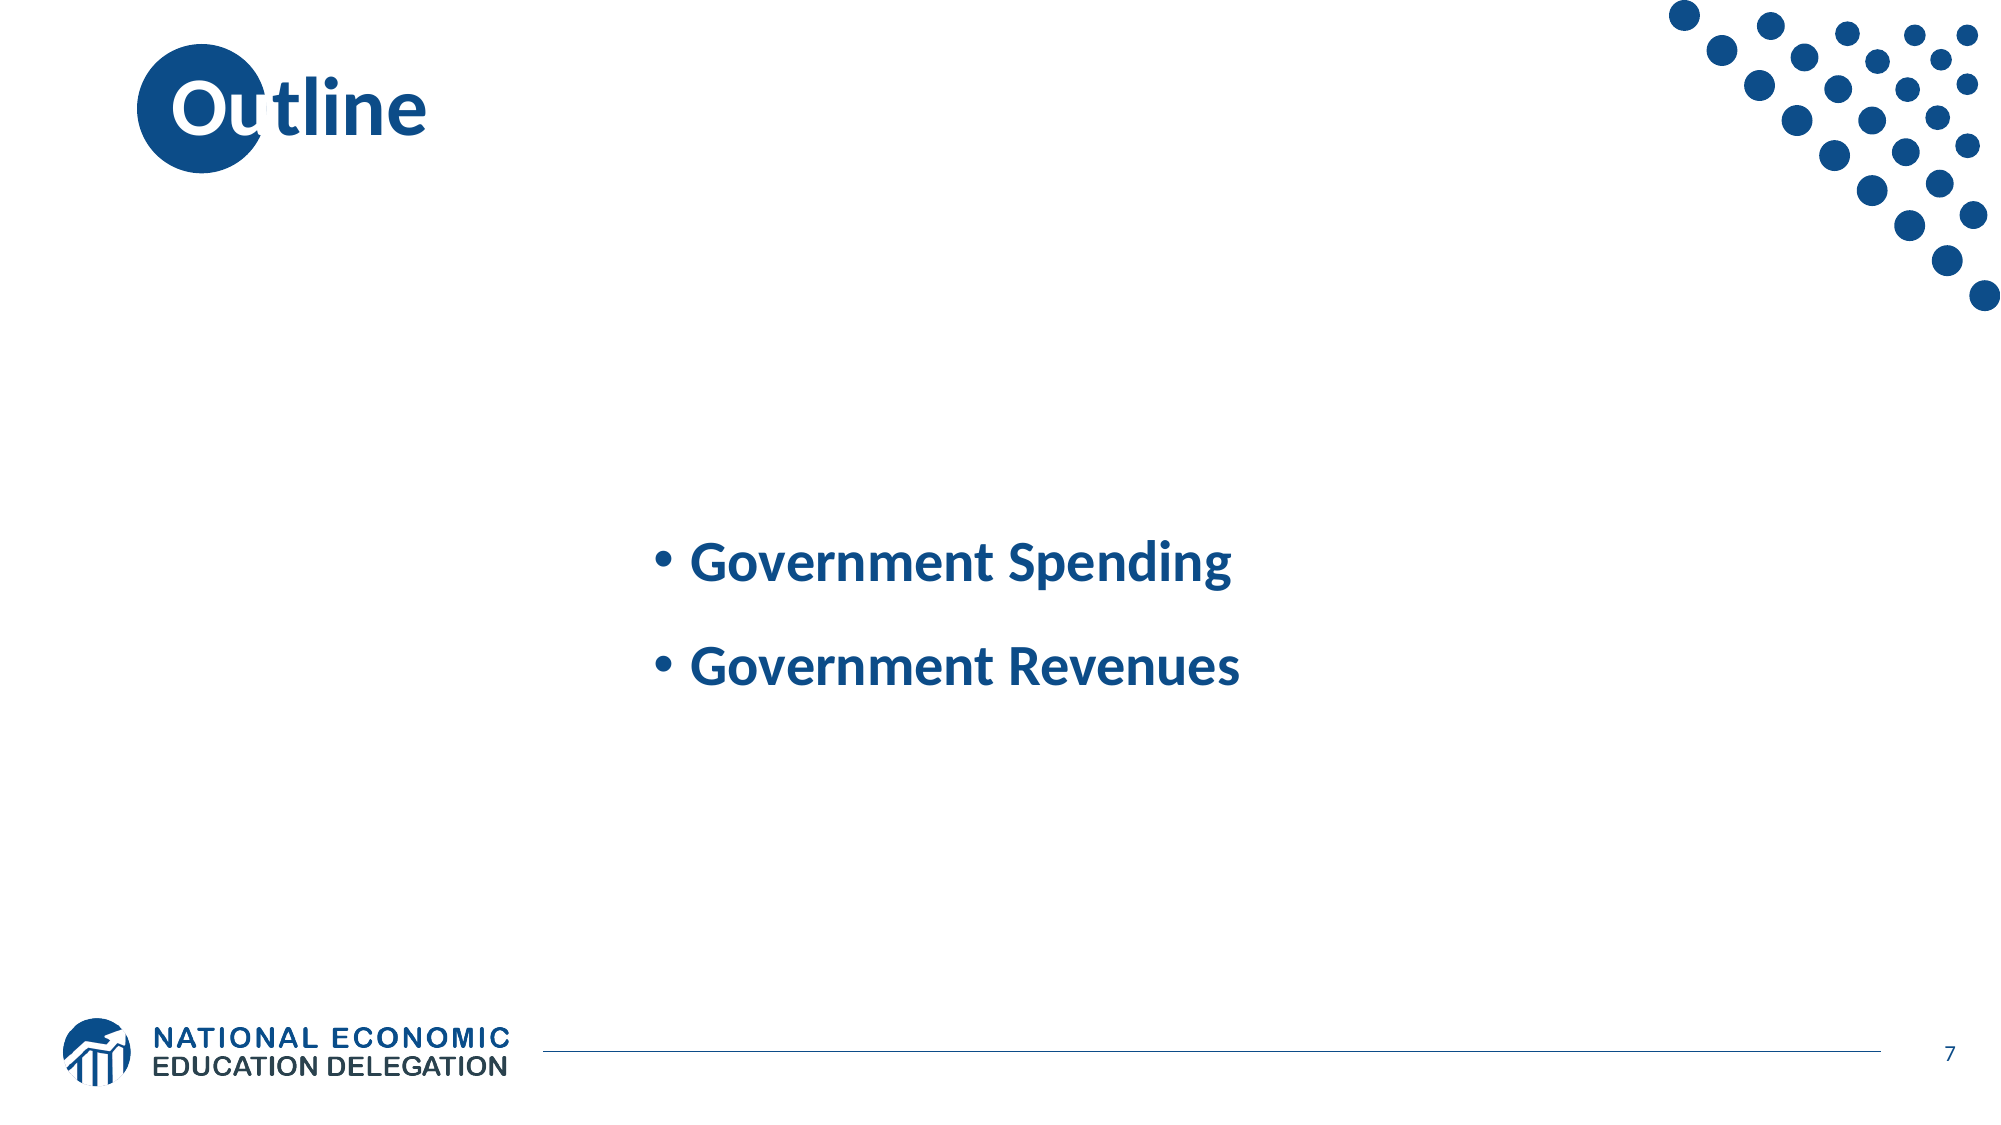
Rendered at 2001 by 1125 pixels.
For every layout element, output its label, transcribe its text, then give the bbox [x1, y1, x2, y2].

list Government Spending Government Revenues [638, 257, 1357, 972]
slide_number 7 [1521, 1022, 1972, 1082]
title Outline [137, 0, 1863, 218]
picture [55, 1013, 520, 1091]
